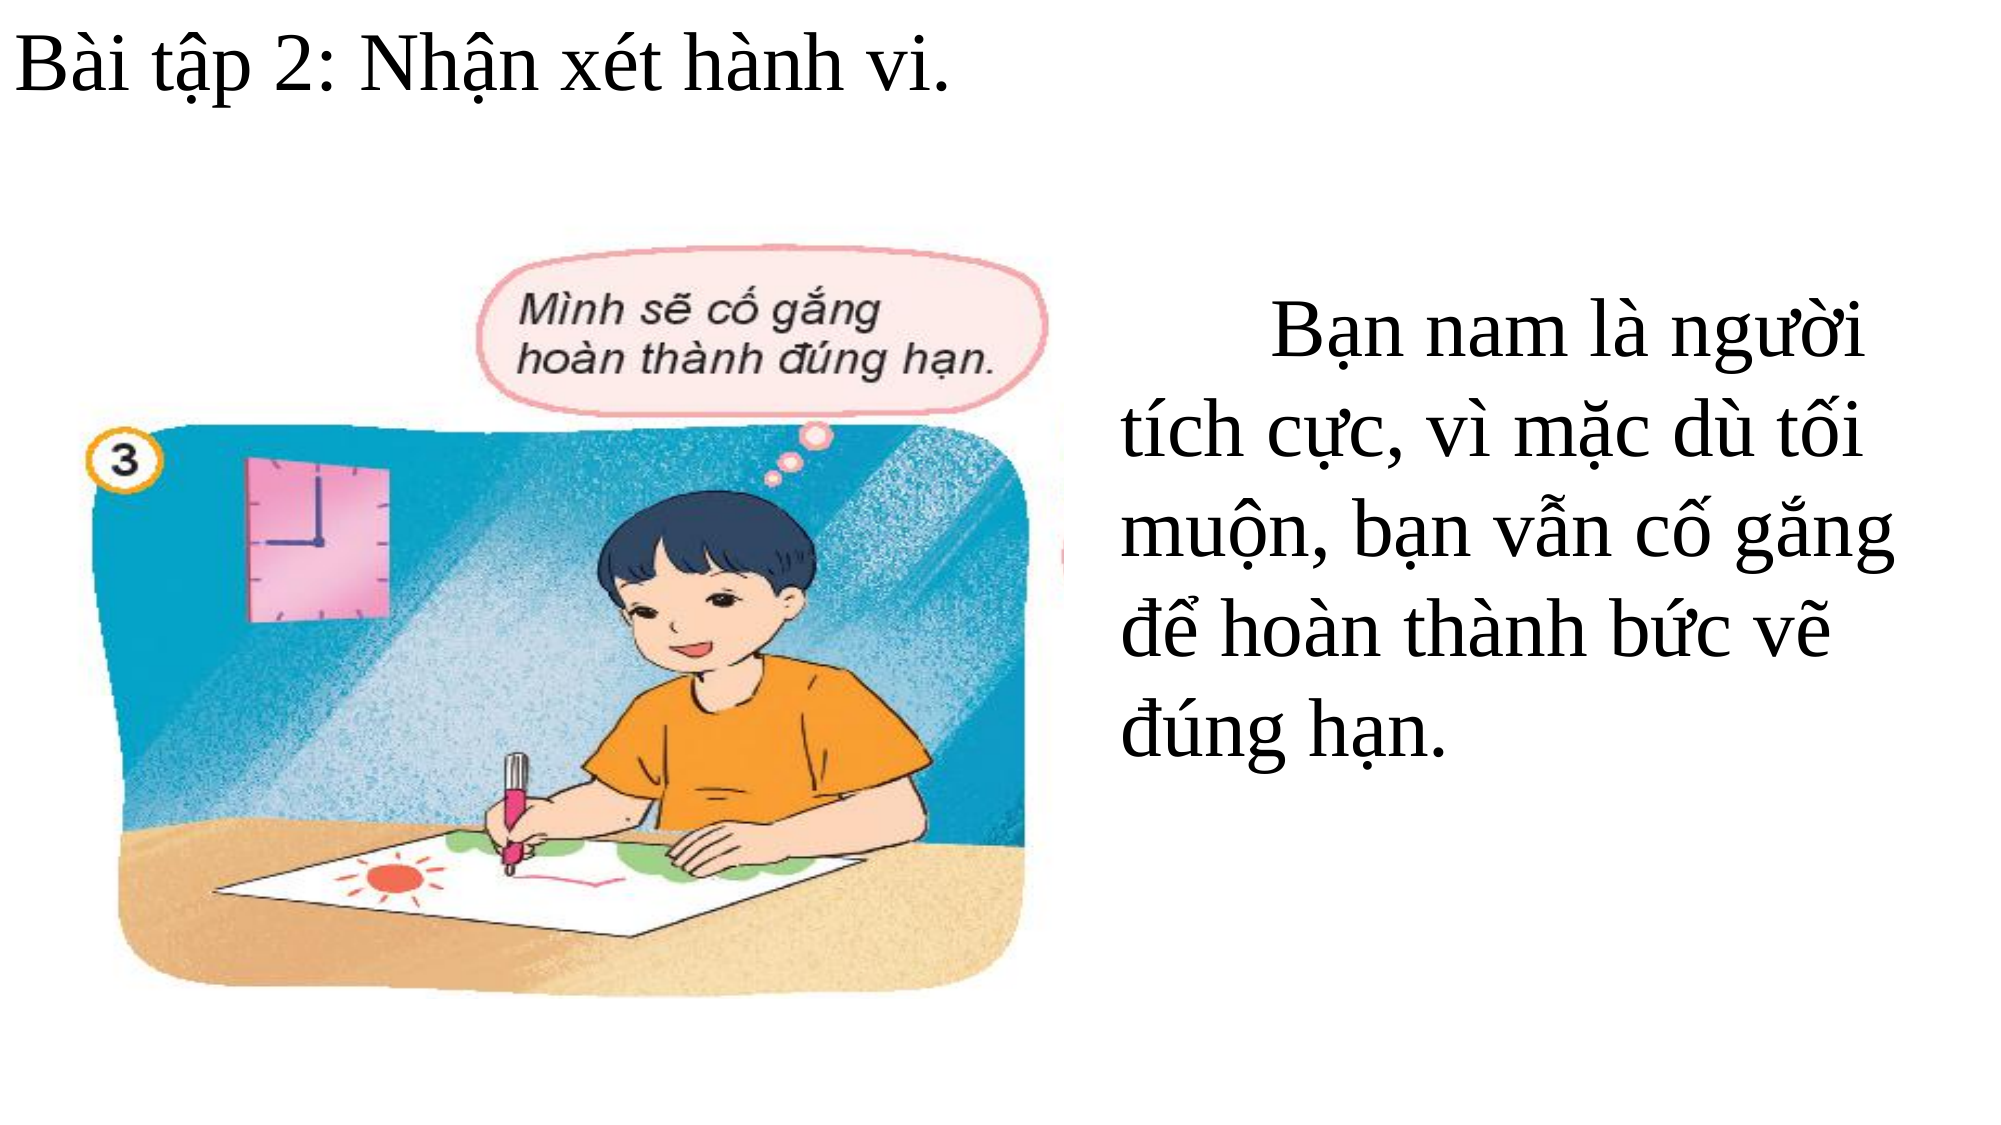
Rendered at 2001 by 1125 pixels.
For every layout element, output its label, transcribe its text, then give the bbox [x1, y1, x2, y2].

text_box Bạn nam là người tích cực, vì mặc dù tối muộn, bạn vẫn cố gắng để hoàn thành bức vẽ đúng hạn. [1106, 265, 1935, 781]
picture [0, 52, 1064, 999]
text_box Bài tập 2: Nhận xét hành vi. [0, 0, 1977, 115]
